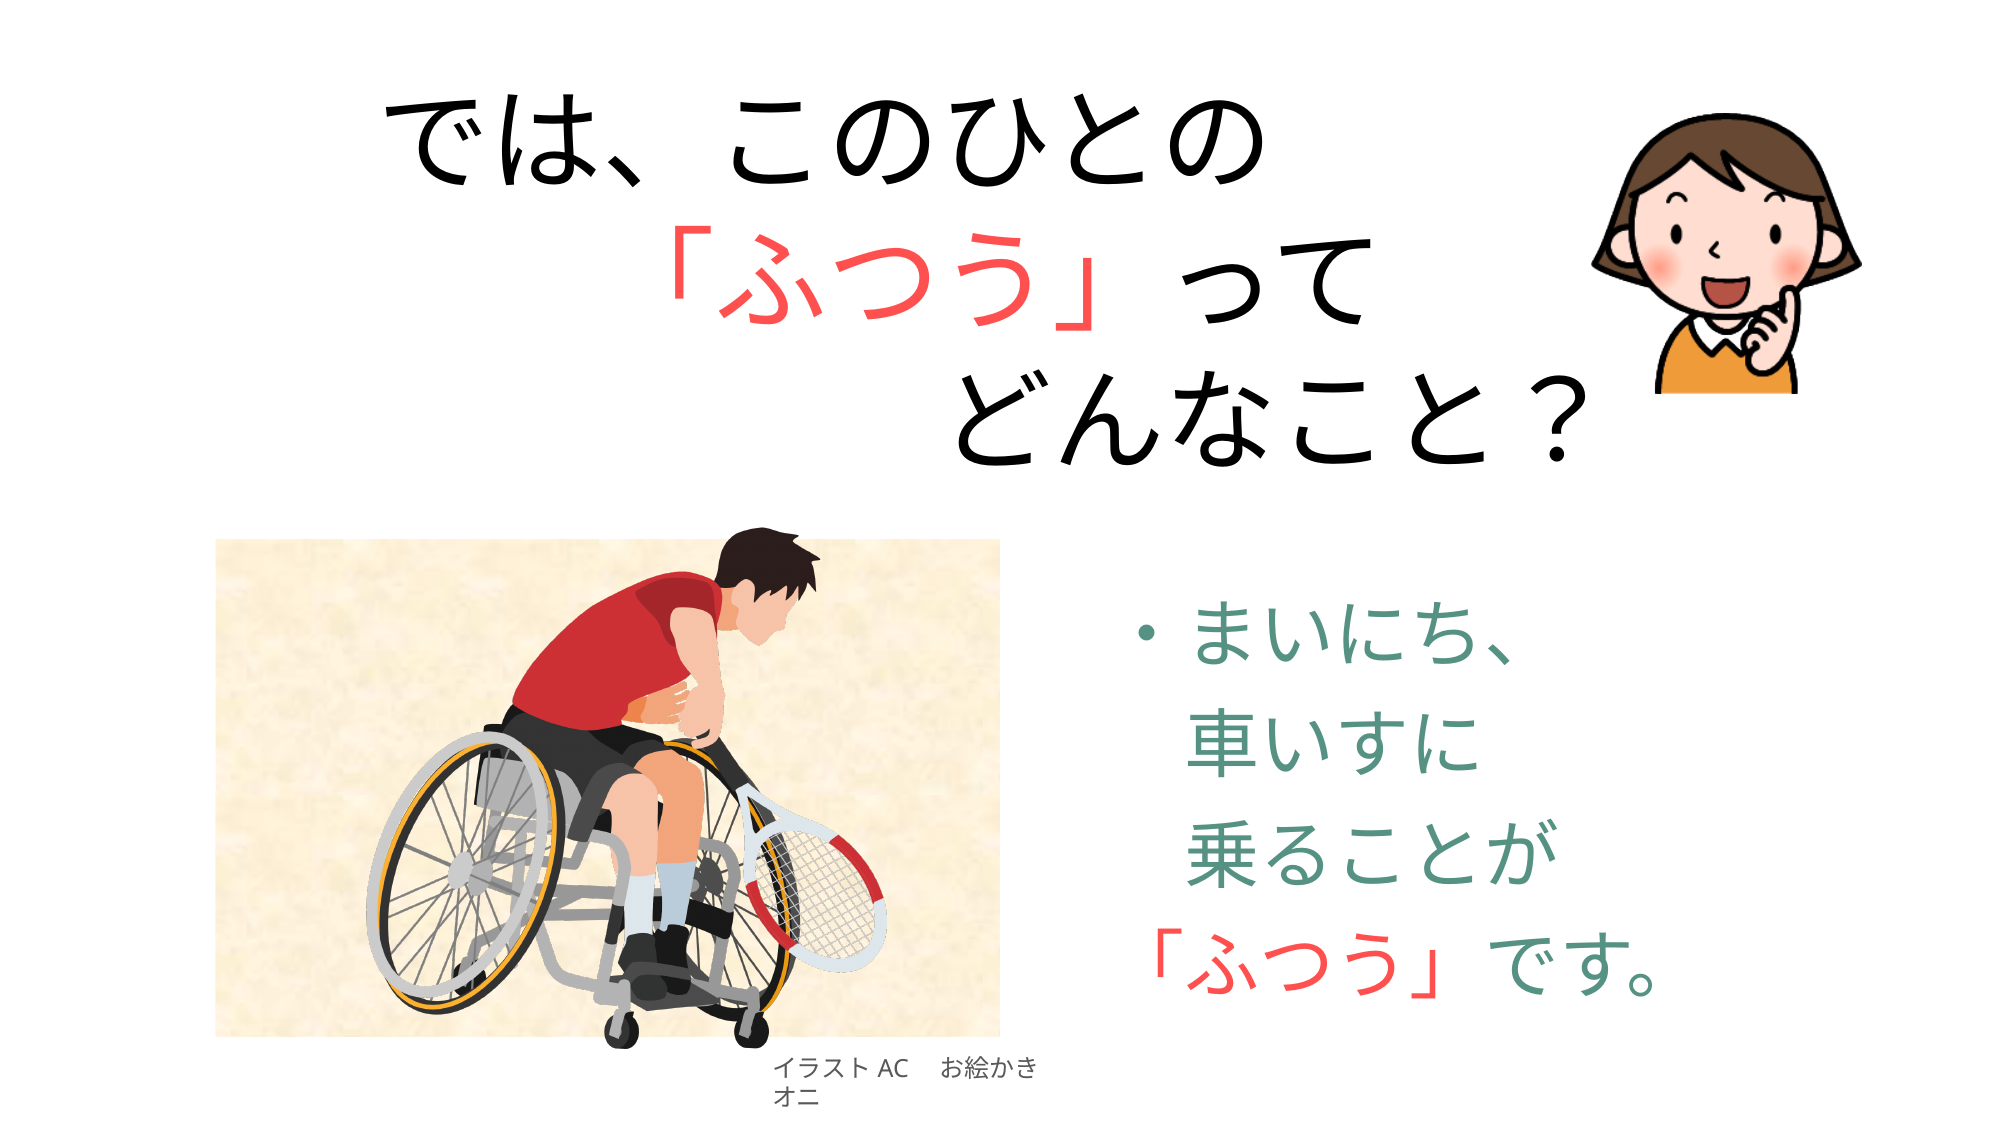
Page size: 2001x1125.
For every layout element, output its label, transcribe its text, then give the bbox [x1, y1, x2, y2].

text_box では、このひとの 「ふつう」って どんなこと？ [362, 113, 1721, 491]
picture [1590, 113, 1862, 398]
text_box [215, 513, 1070, 1091]
text_box ・まいにち、 車いすに 乗ることが 「ふつう」です。 [1094, 595, 1721, 1015]
